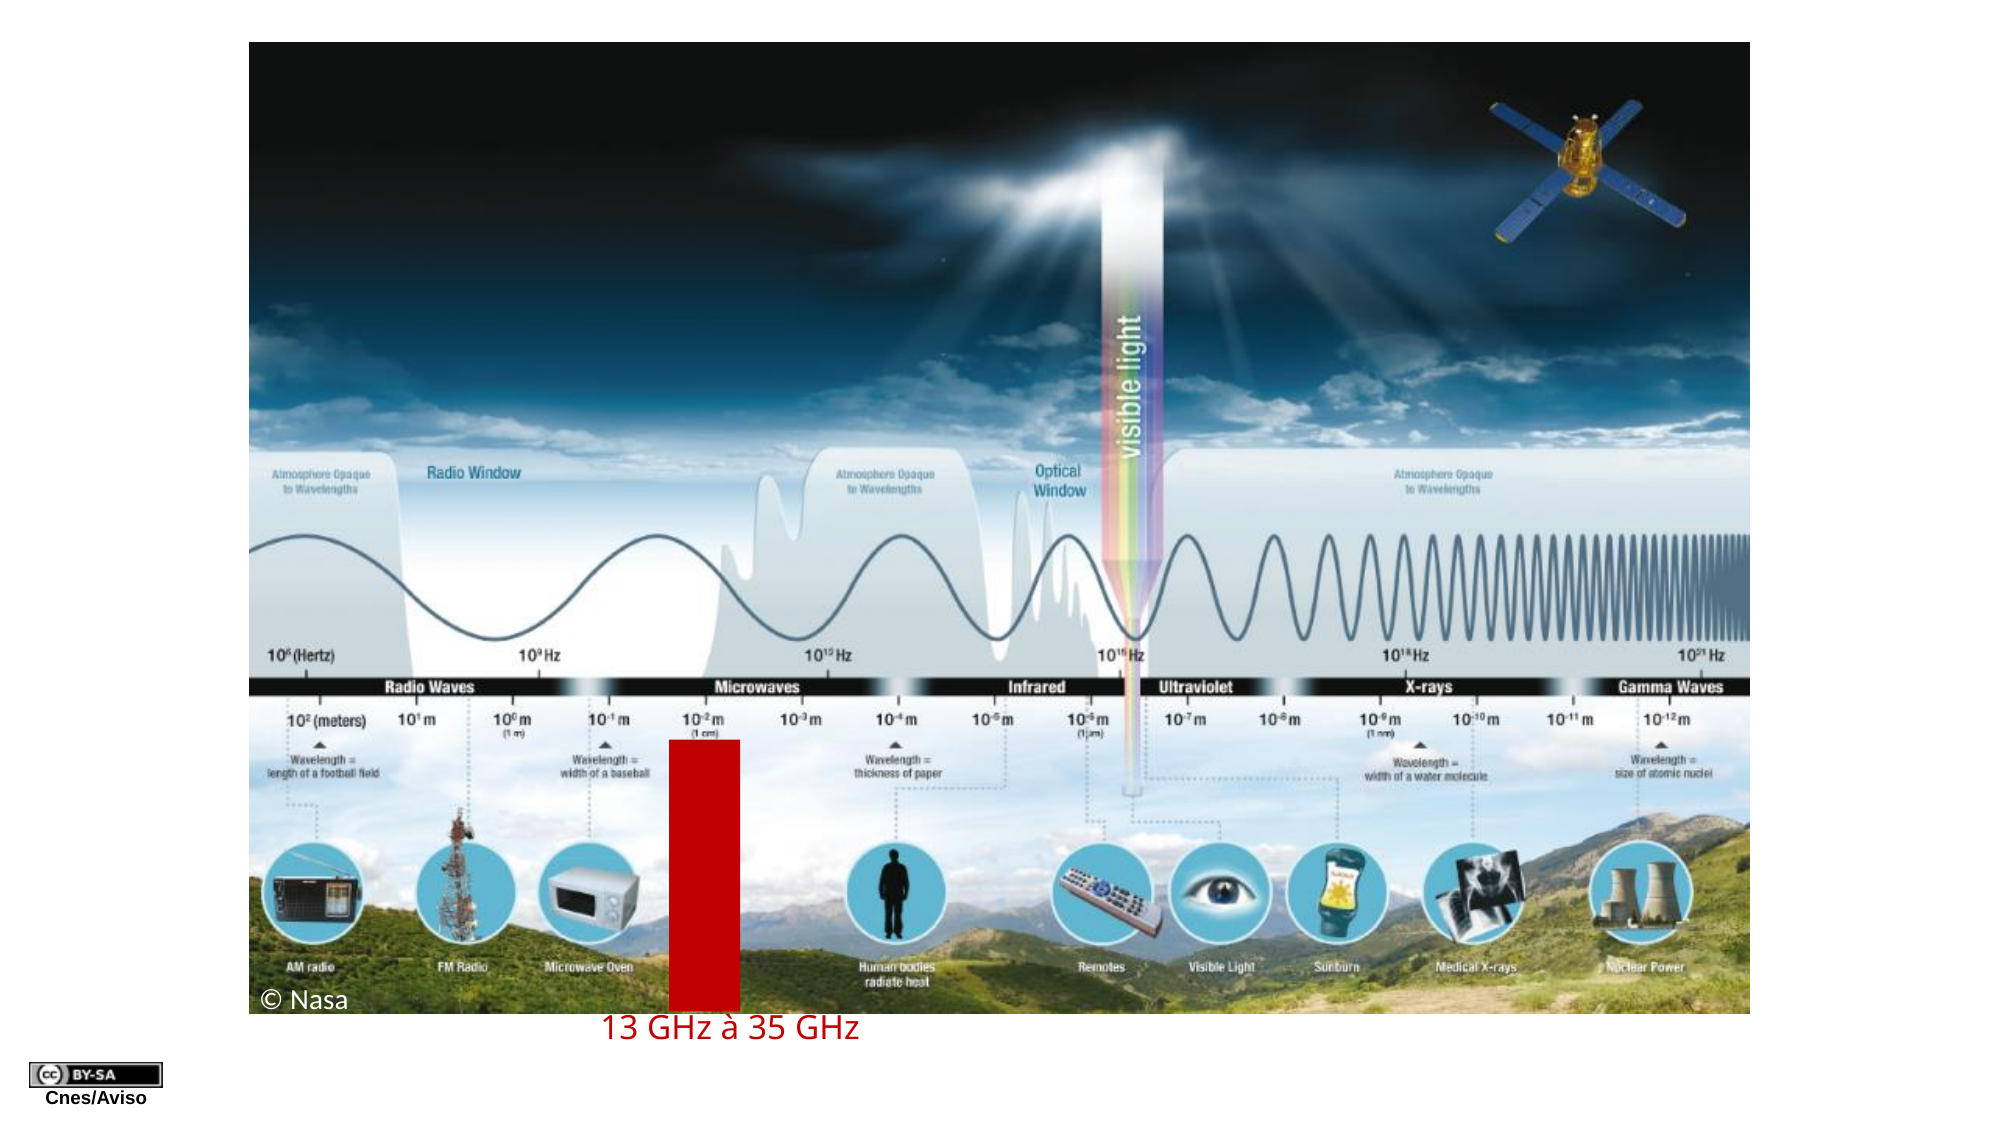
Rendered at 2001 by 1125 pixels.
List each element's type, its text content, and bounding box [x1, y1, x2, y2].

text_box © Nasa [244, 972, 364, 1023]
text_box 13 GHz à 35 GHz [598, 1014, 963, 1047]
picture [249, 42, 1750, 1014]
picture [29, 1062, 163, 1088]
